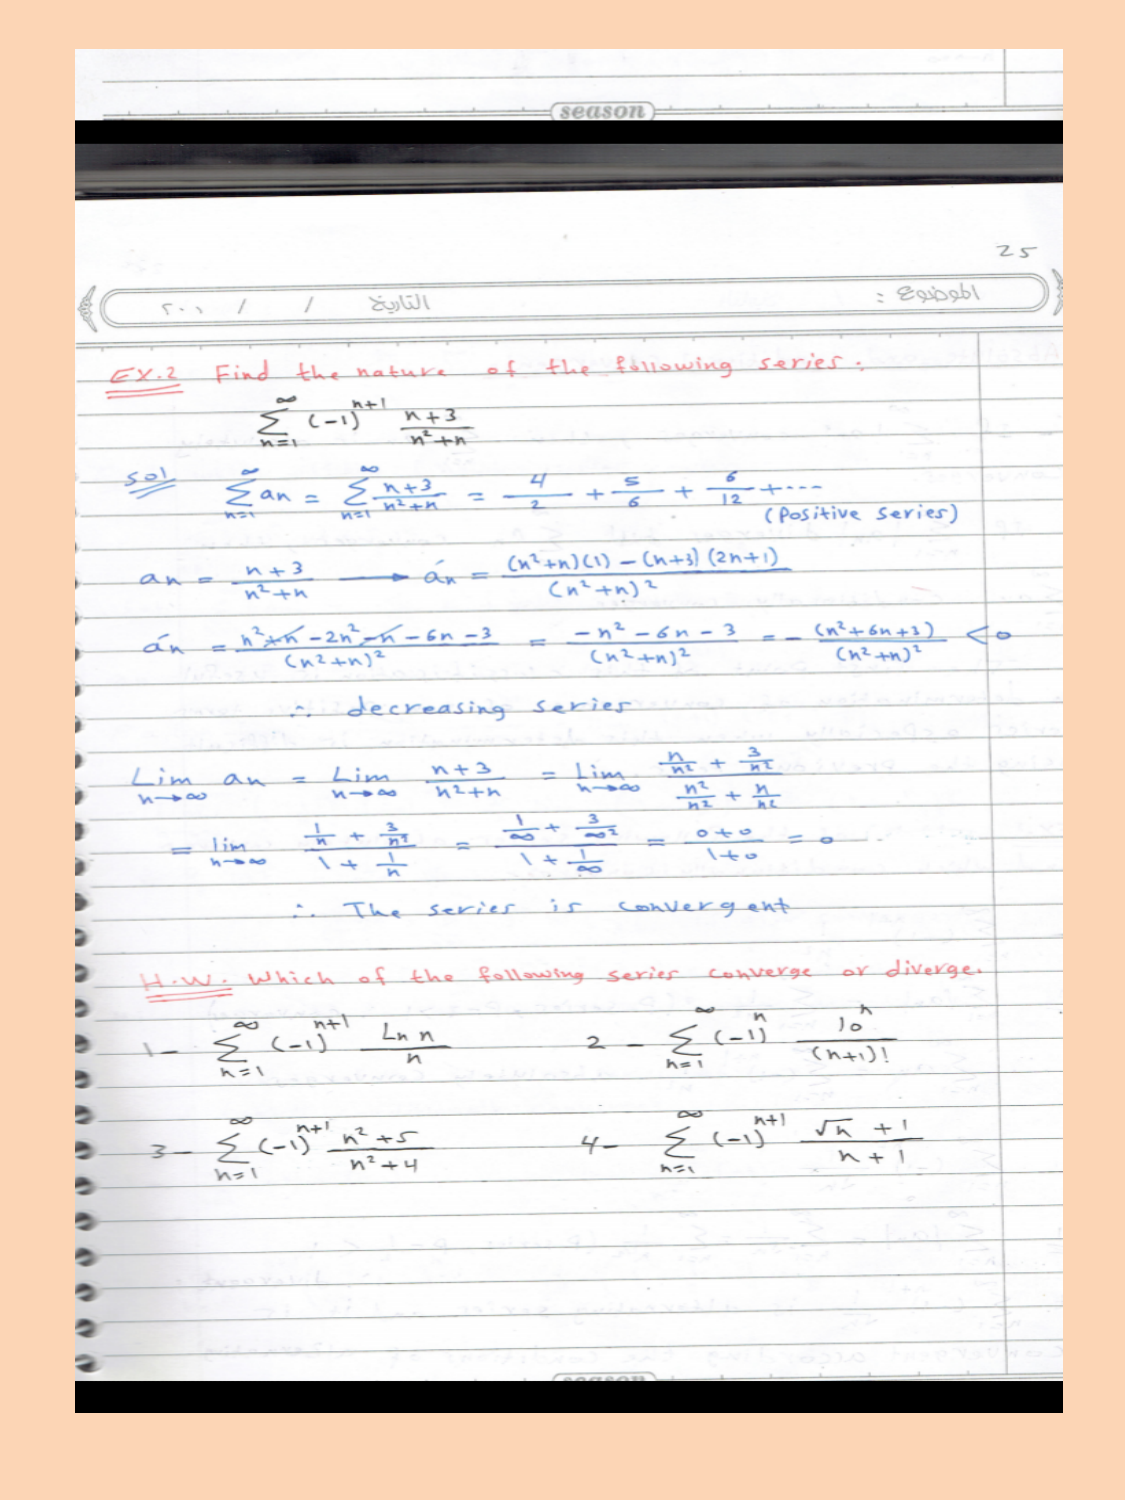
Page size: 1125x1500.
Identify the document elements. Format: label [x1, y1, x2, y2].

list [74, 49, 1063, 1413]
